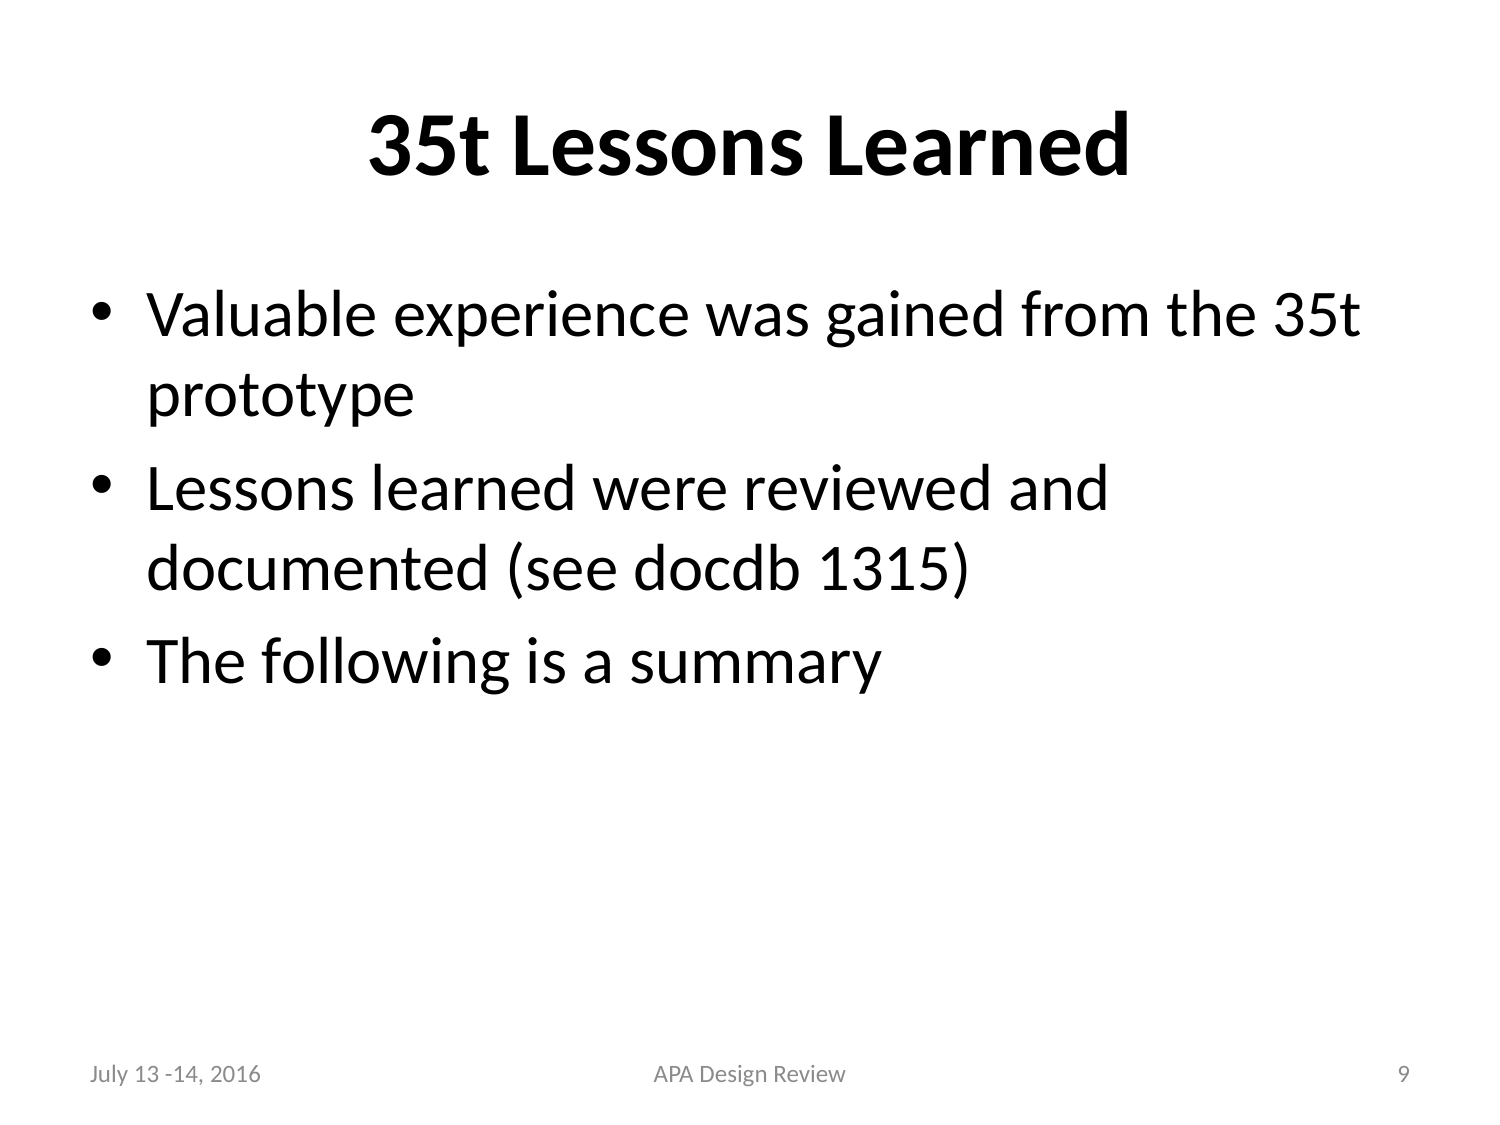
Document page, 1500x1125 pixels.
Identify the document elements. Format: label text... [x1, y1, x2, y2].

footer APA Design Review [512, 1042, 988, 1103]
list Valuable experience was gained from the 35t prototype Lessons learned were reviewed and documented (see docdb 1315) The following is a summary [75, 262, 1425, 1005]
slide_number 9 [1074, 1042, 1425, 1103]
title 35t Lessons Learned [75, 45, 1425, 233]
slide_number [75, 1042, 425, 1103]
